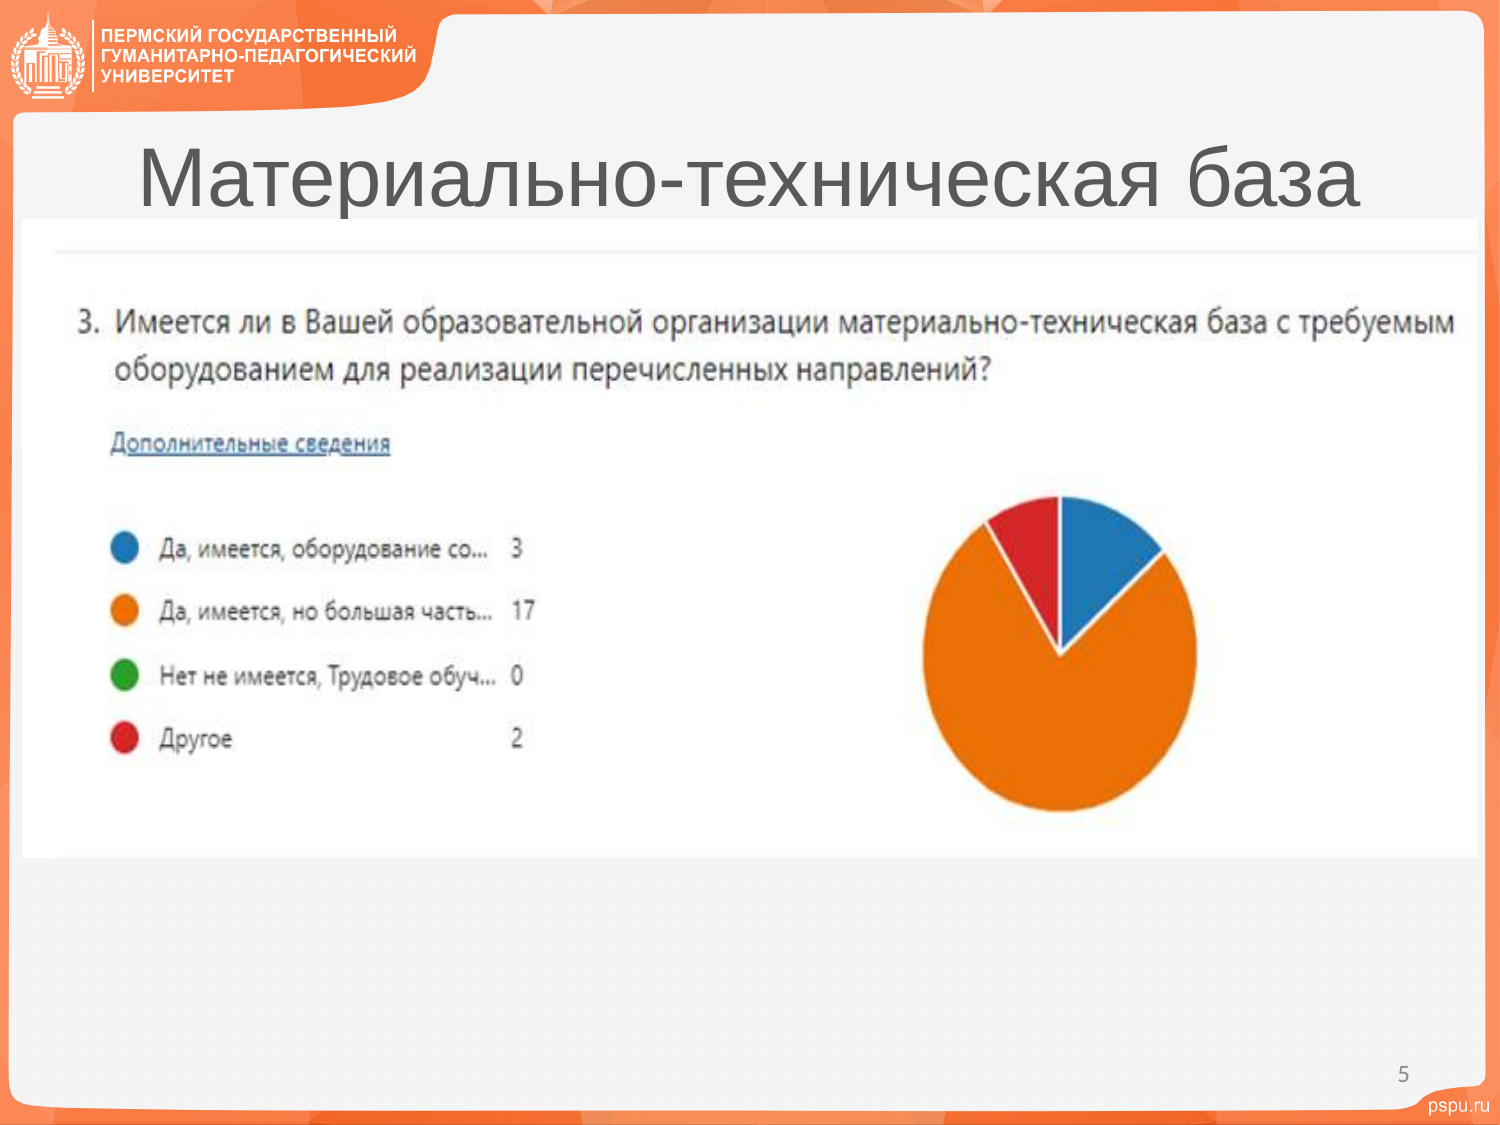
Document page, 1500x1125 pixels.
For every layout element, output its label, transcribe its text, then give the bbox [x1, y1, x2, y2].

slide_number 5 [1074, 1042, 1425, 1103]
picture [0, 0, 1500, 1125]
title Материально-техническая база [76, 78, 1424, 218]
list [21, 219, 1479, 858]
